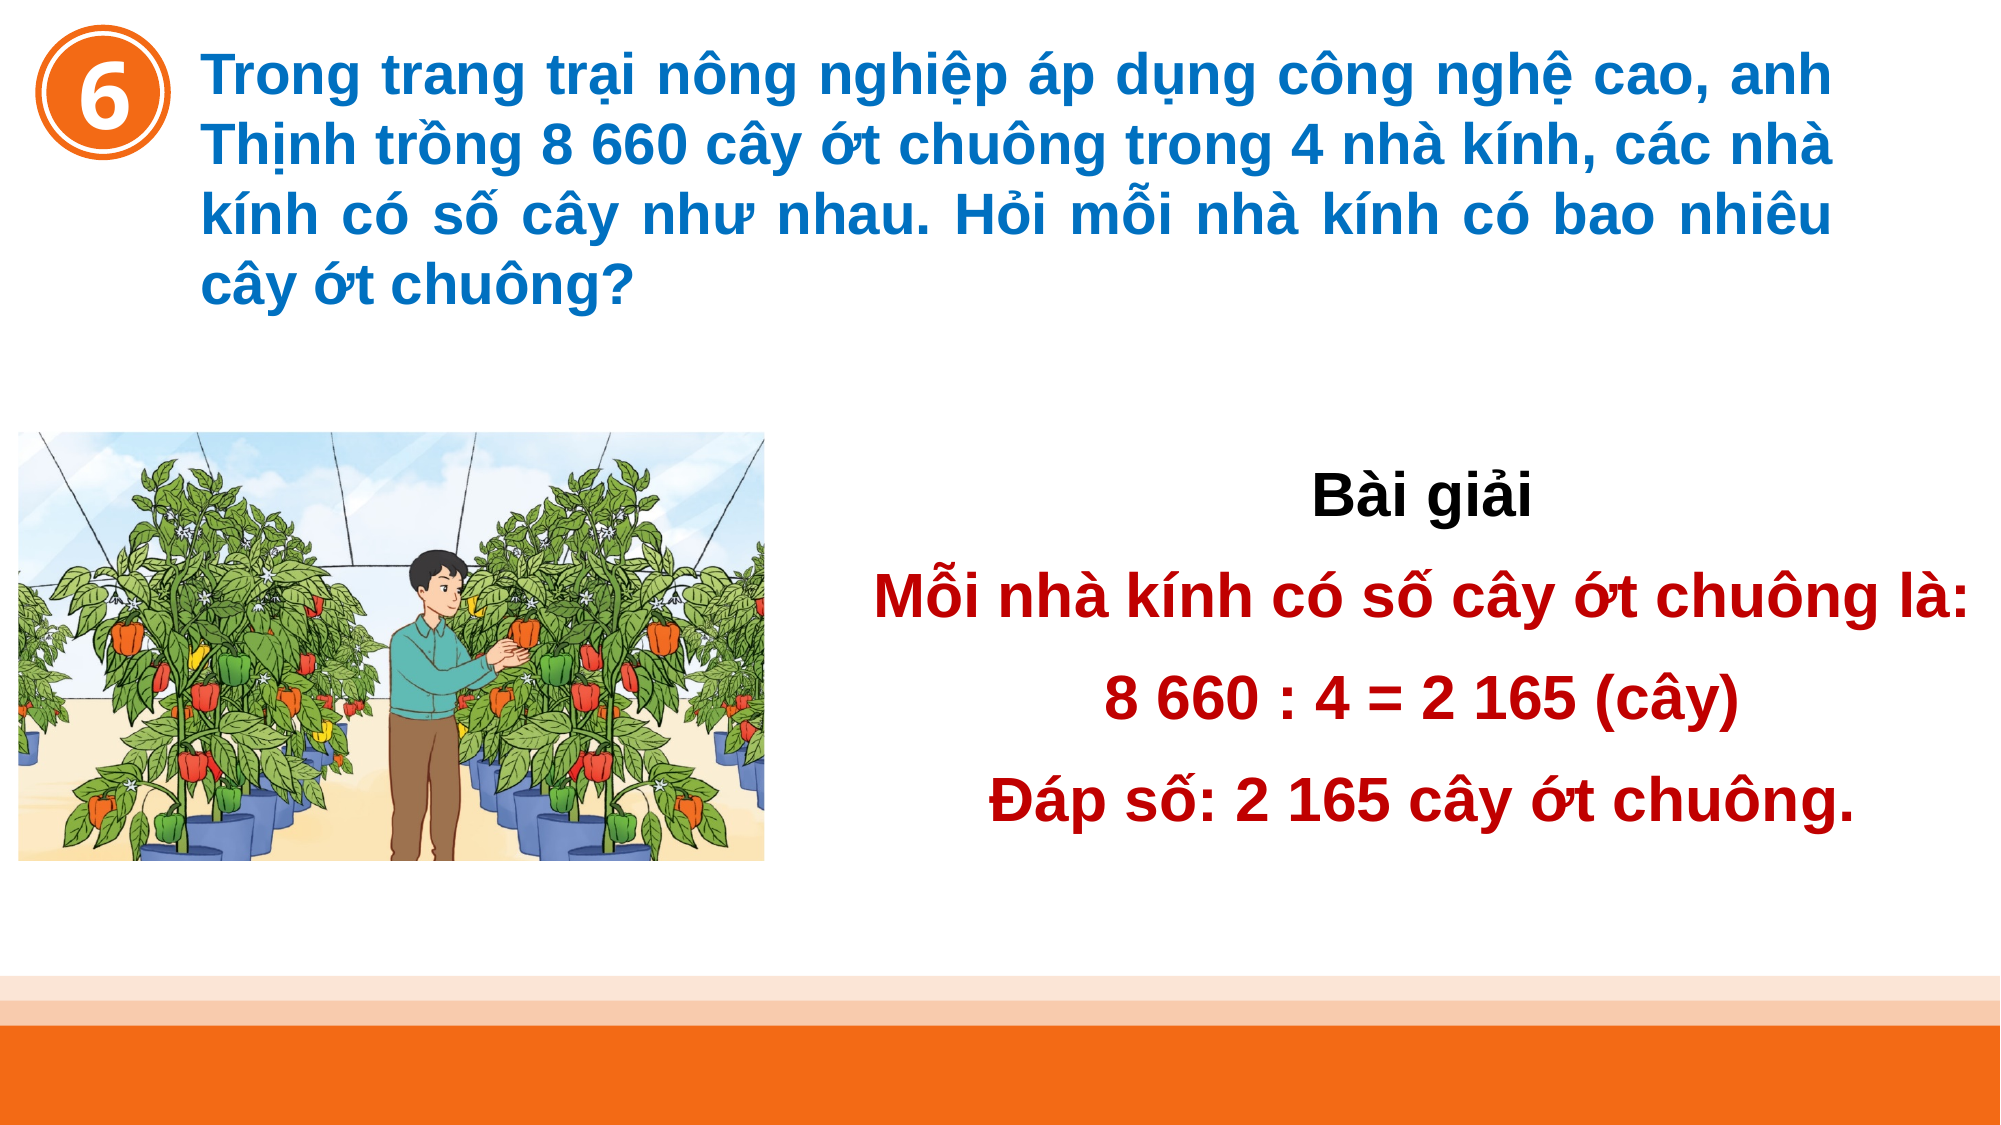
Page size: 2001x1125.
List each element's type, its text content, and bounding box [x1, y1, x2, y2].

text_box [38, 27, 168, 158]
text_box Bài giải Mỗi nhà kính có số cây ớt chuông là: 8 660 : 4 = 2 165 (cây) Đáp số: 2 165 cây ớt chuông. [823, 419, 2000, 842]
picture [18, 431, 765, 861]
text_box Trong trang trại nông nghiệp áp dụng công nghệ cao, anh Thịnh trồng 8 660 cây ớt chuông trong 4 nhà kính, các nhà kính có số cây như nhau. Hỏi mỗi nhà kính có bao nhiêu cây ớt chuông? [185, 28, 1850, 324]
